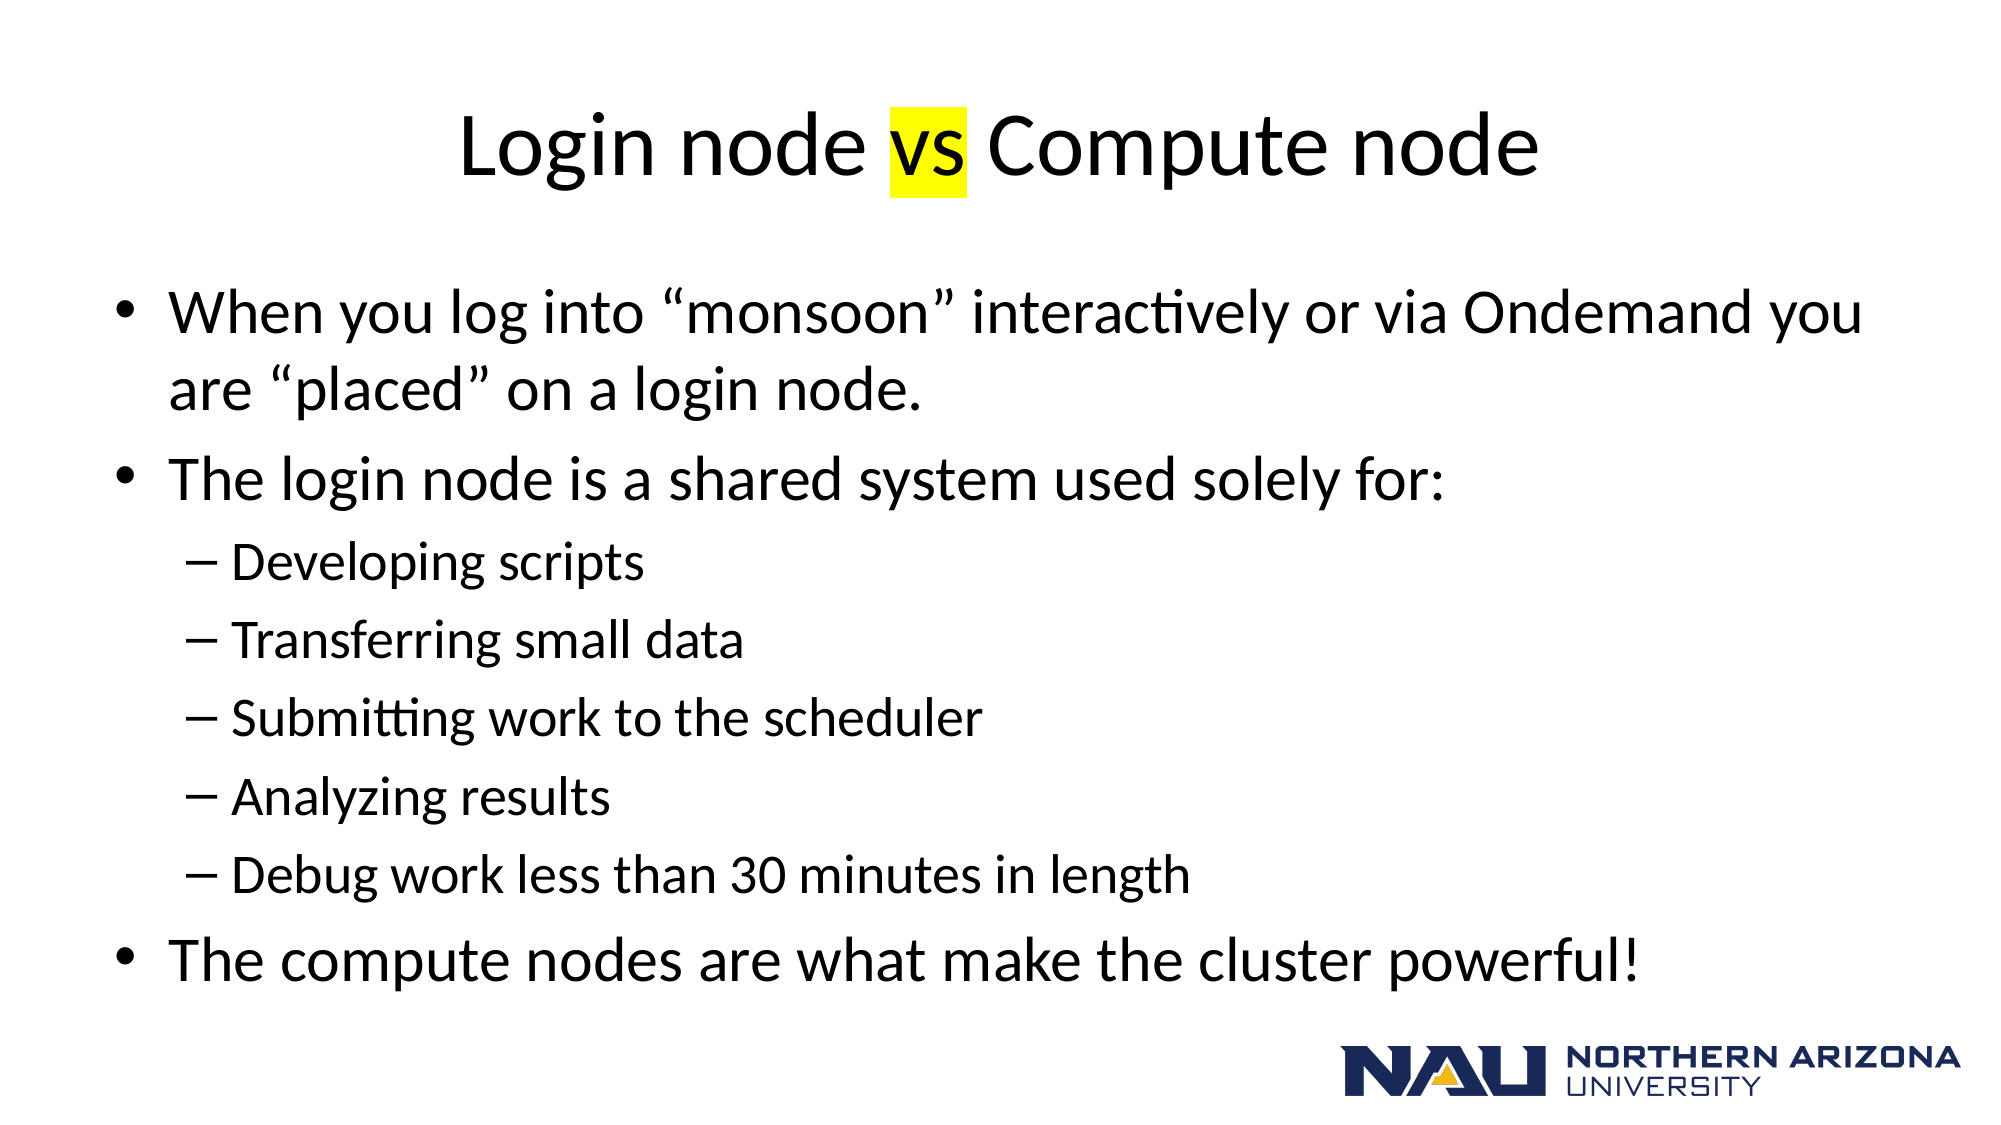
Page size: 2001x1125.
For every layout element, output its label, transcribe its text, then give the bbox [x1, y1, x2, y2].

picture [1339, 1045, 1962, 1097]
list When you log into “monsoon” interactively or via Ondemand you are “placed” on a login node. The login node is a shared system used solely for: Developing scripts Transferring small data Submitting work to the scheduler Analyzing results Debug work less than 30 minutes in length The compute nodes are what make the cluster powerful! [99, 262, 1900, 1005]
title Login node vs Compute node [99, 45, 1900, 233]
